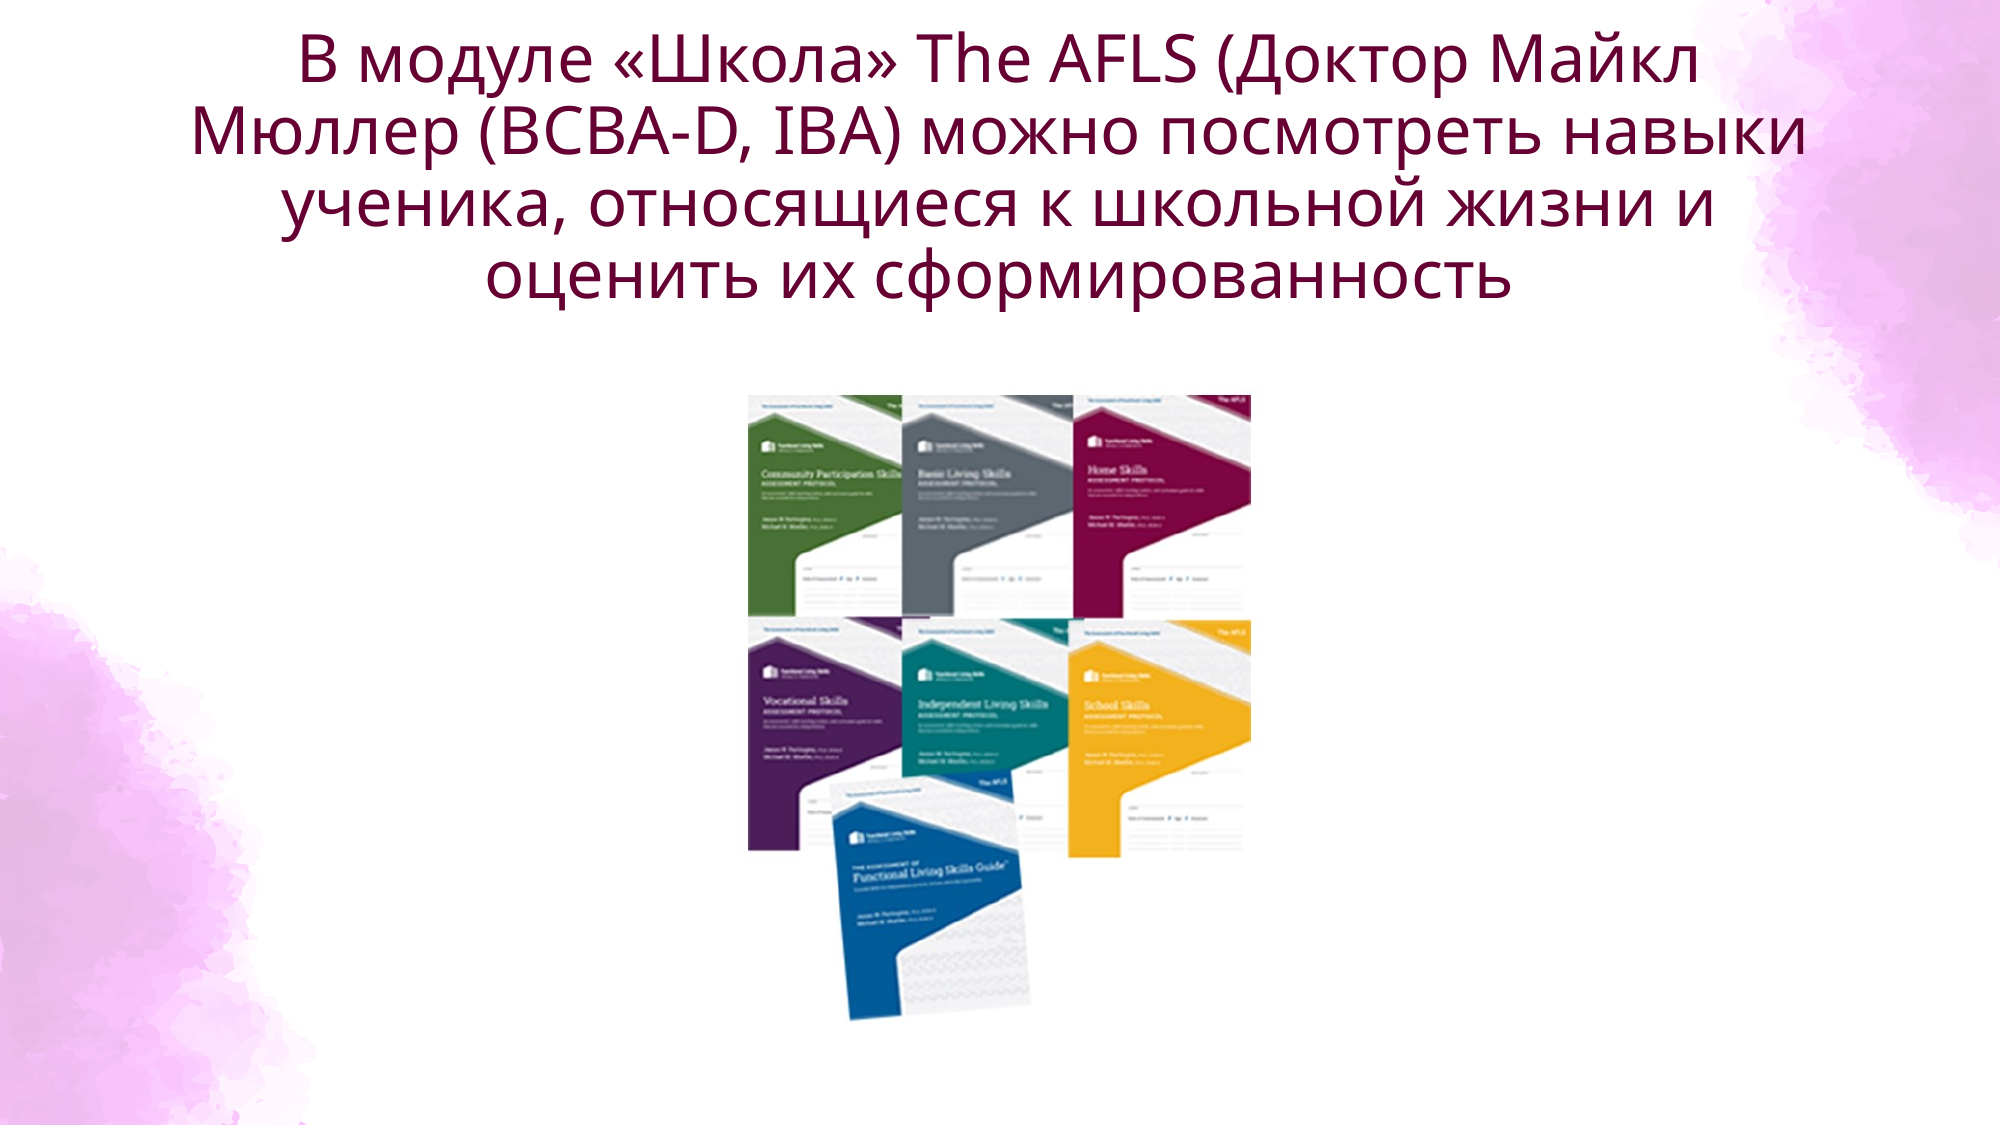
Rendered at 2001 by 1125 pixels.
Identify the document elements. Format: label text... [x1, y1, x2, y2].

title В модуле «Школа» The AFLS (Доктор Майкл Мюллер (BCBA-D, IBA) можно посмотреть навыки ученика, относящиеся к школьной жизни и оценить их сформированность [137, 59, 1863, 278]
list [489, 312, 1510, 1125]
